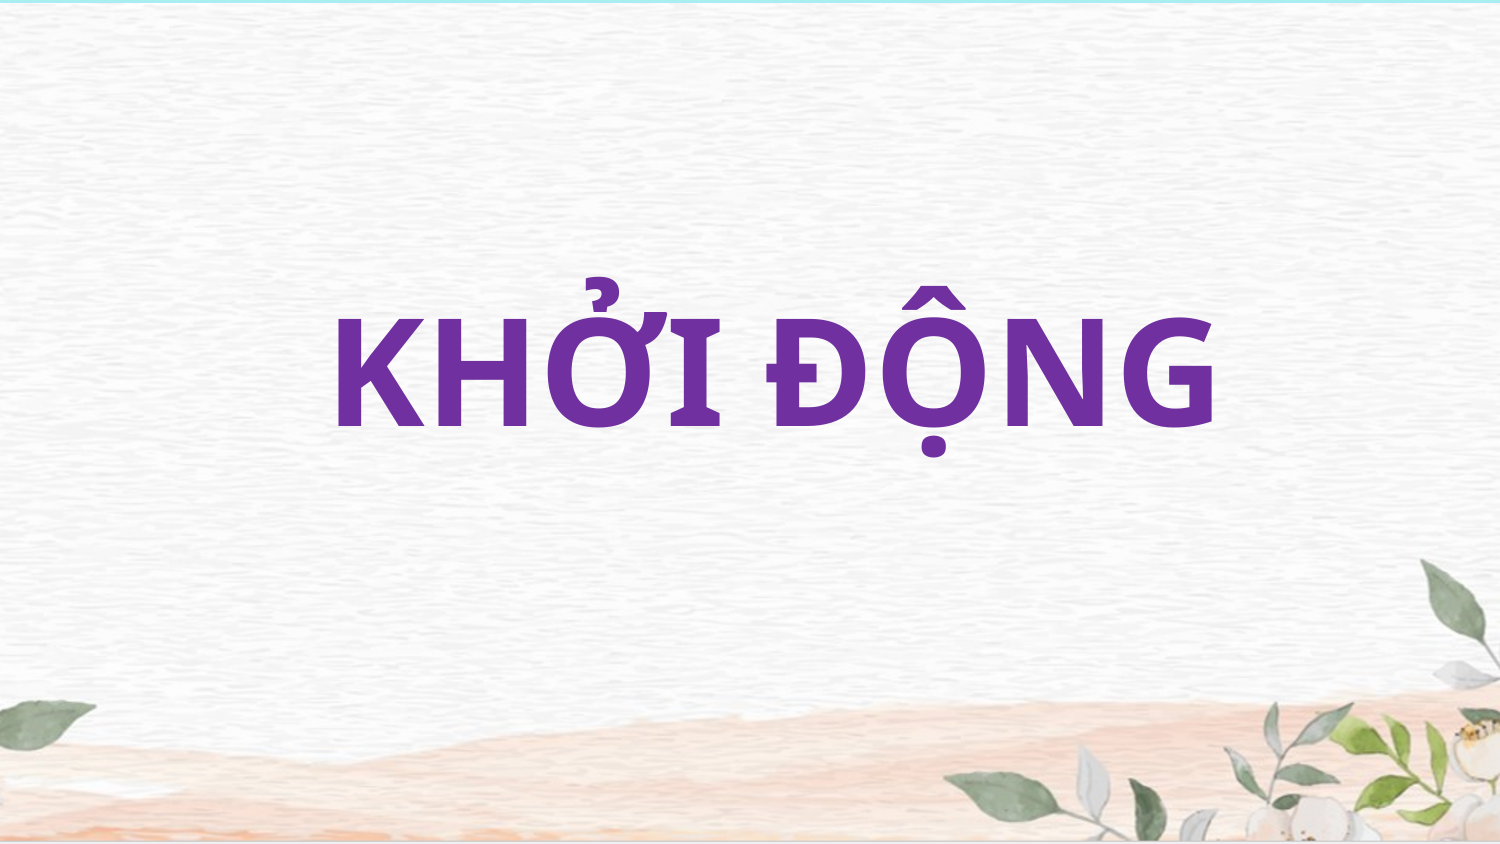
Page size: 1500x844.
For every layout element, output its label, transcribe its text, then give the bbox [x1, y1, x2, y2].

text_box KHỞI ĐỘNG [310, 269, 1240, 465]
picture [0, 0, 1500, 844]
